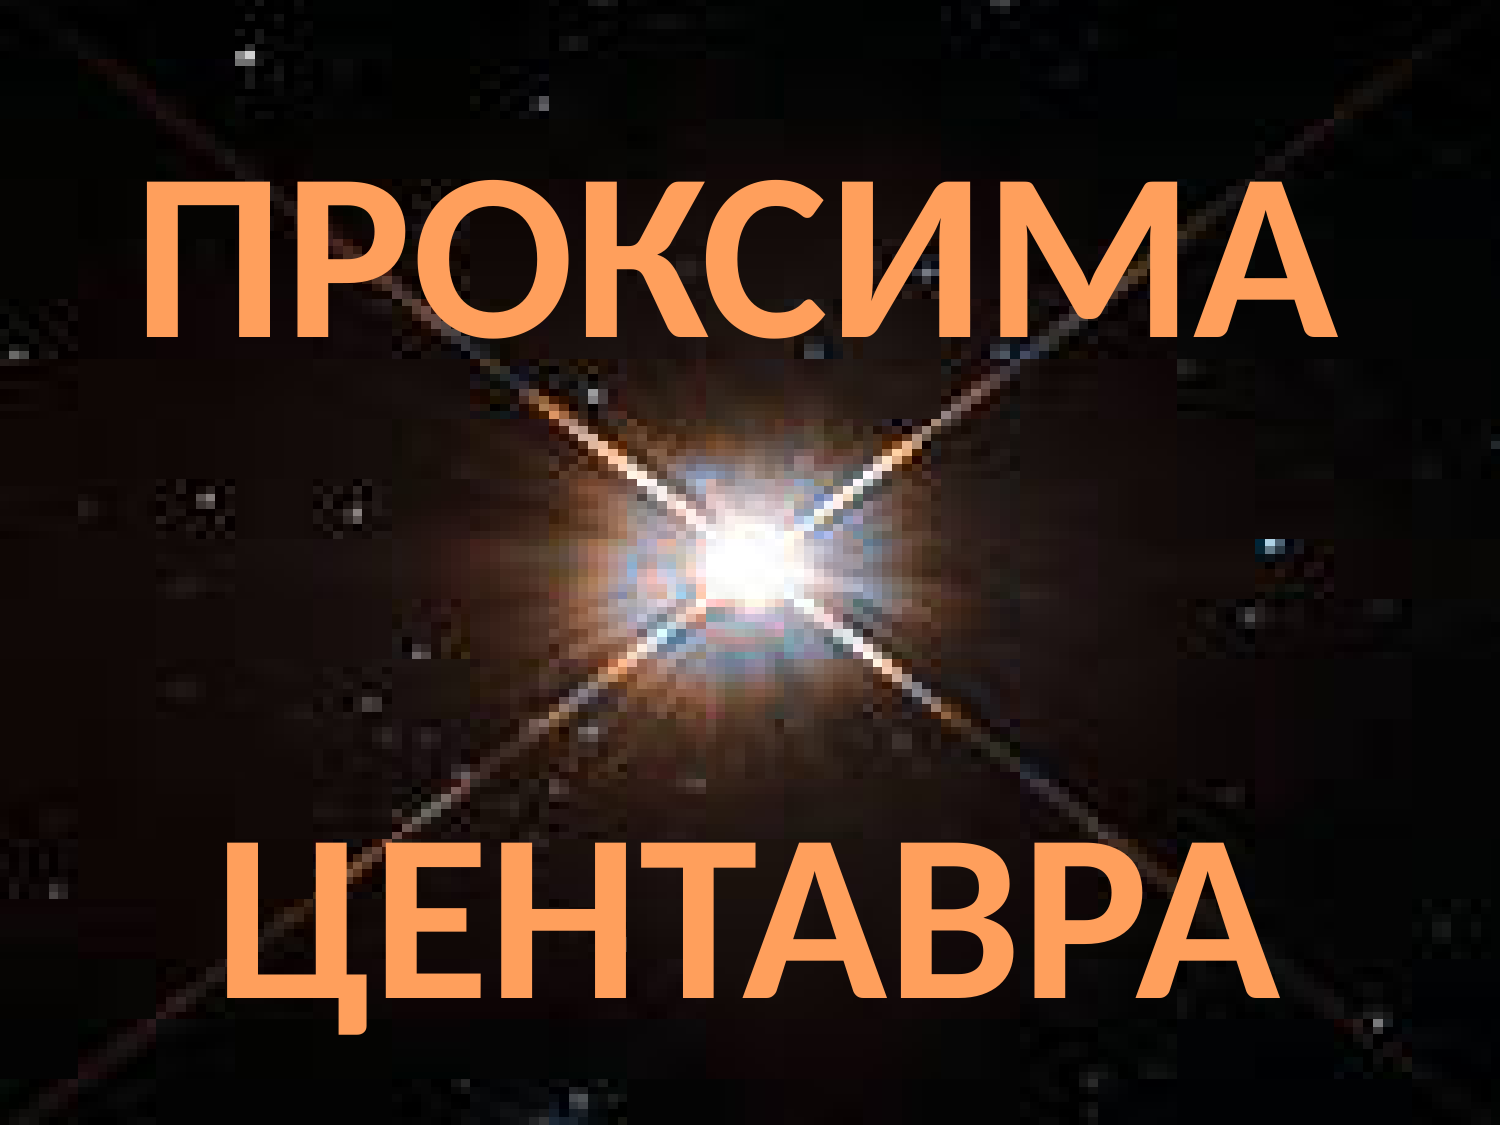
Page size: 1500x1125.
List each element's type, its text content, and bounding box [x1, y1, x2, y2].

picture [0, 0, 1500, 1125]
text_box ПРОКСИМА [118, 89, 1355, 393]
text_box ЦЕНТАВРА [199, 751, 1297, 1054]
